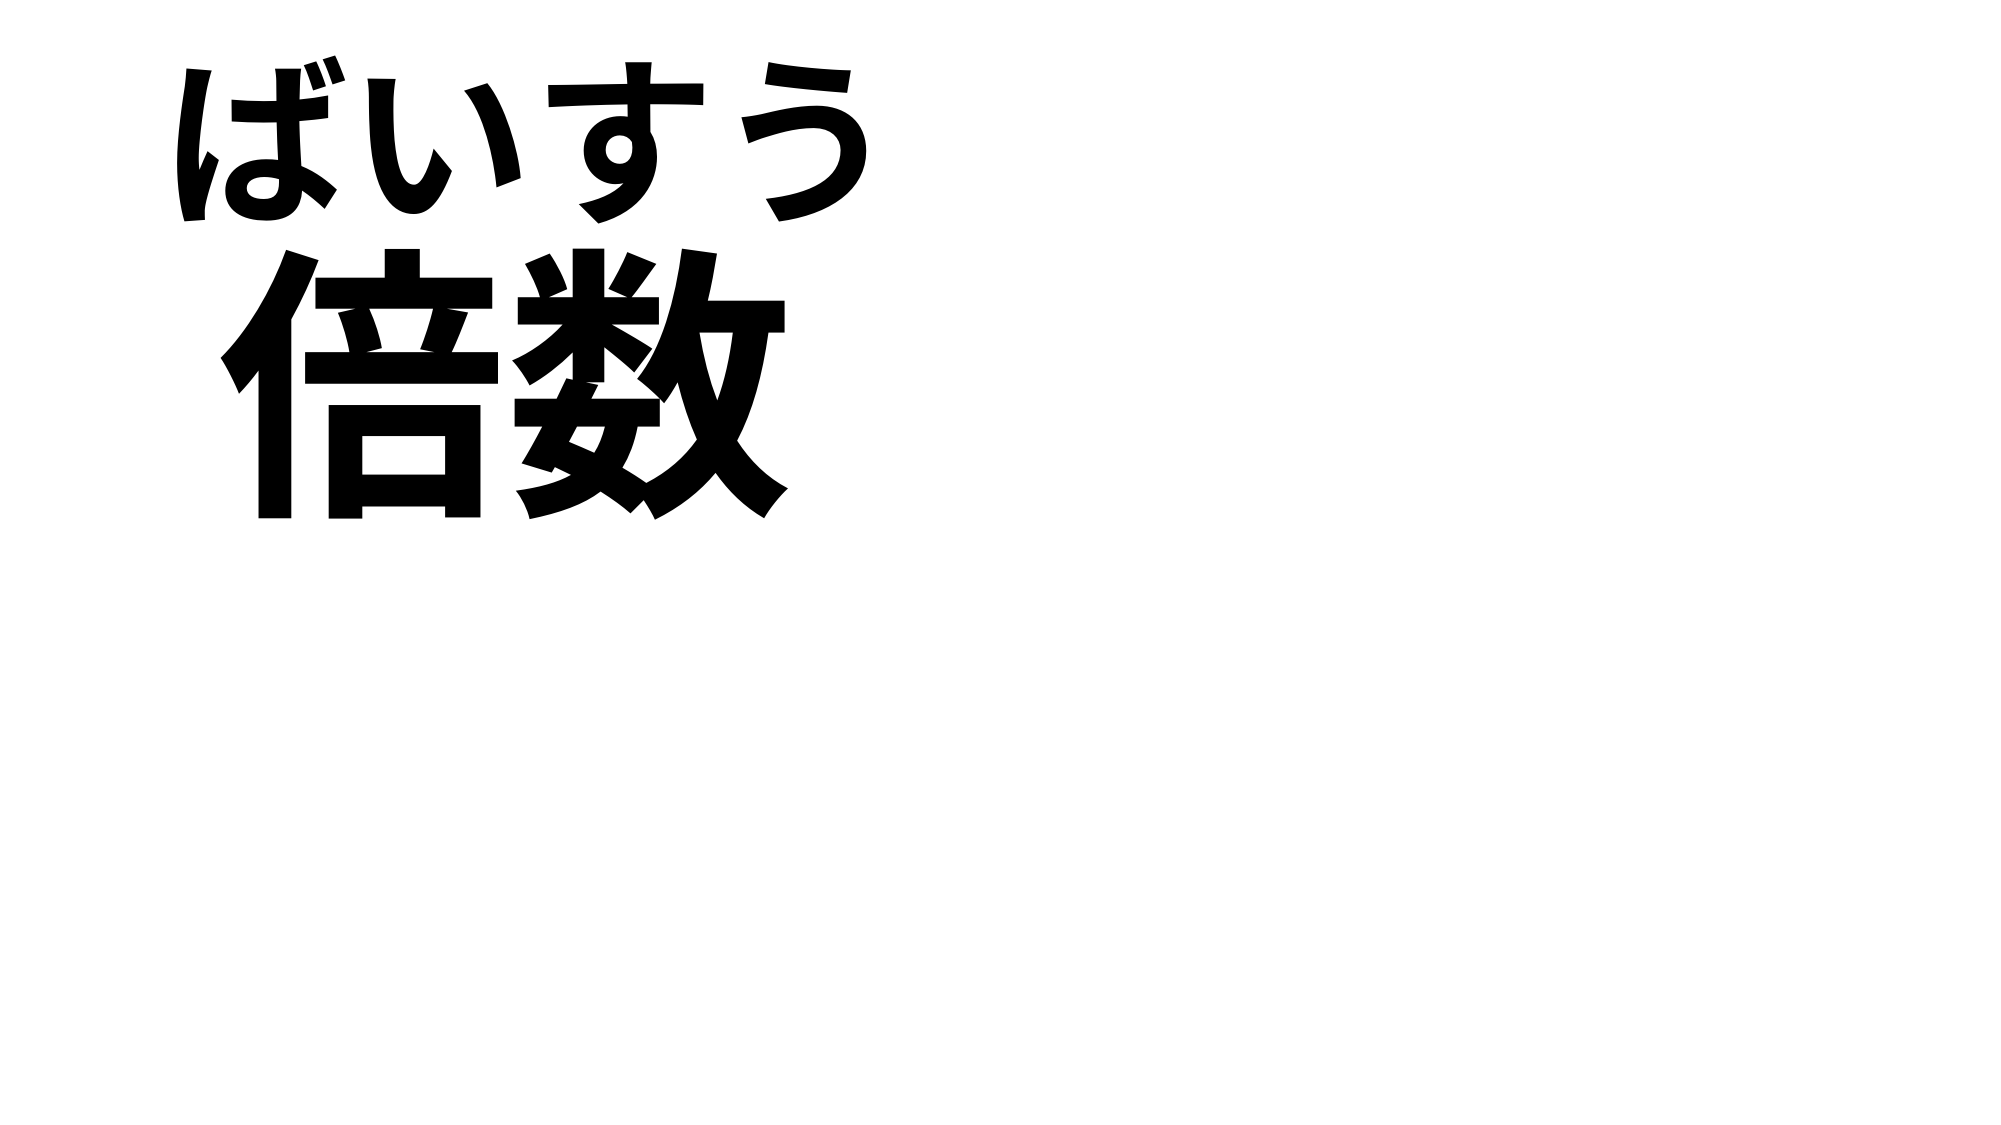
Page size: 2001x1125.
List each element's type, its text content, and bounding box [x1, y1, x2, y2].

text_box 倍数 [204, 255, 809, 559]
text_box ばいすう [150, 19, 914, 255]
